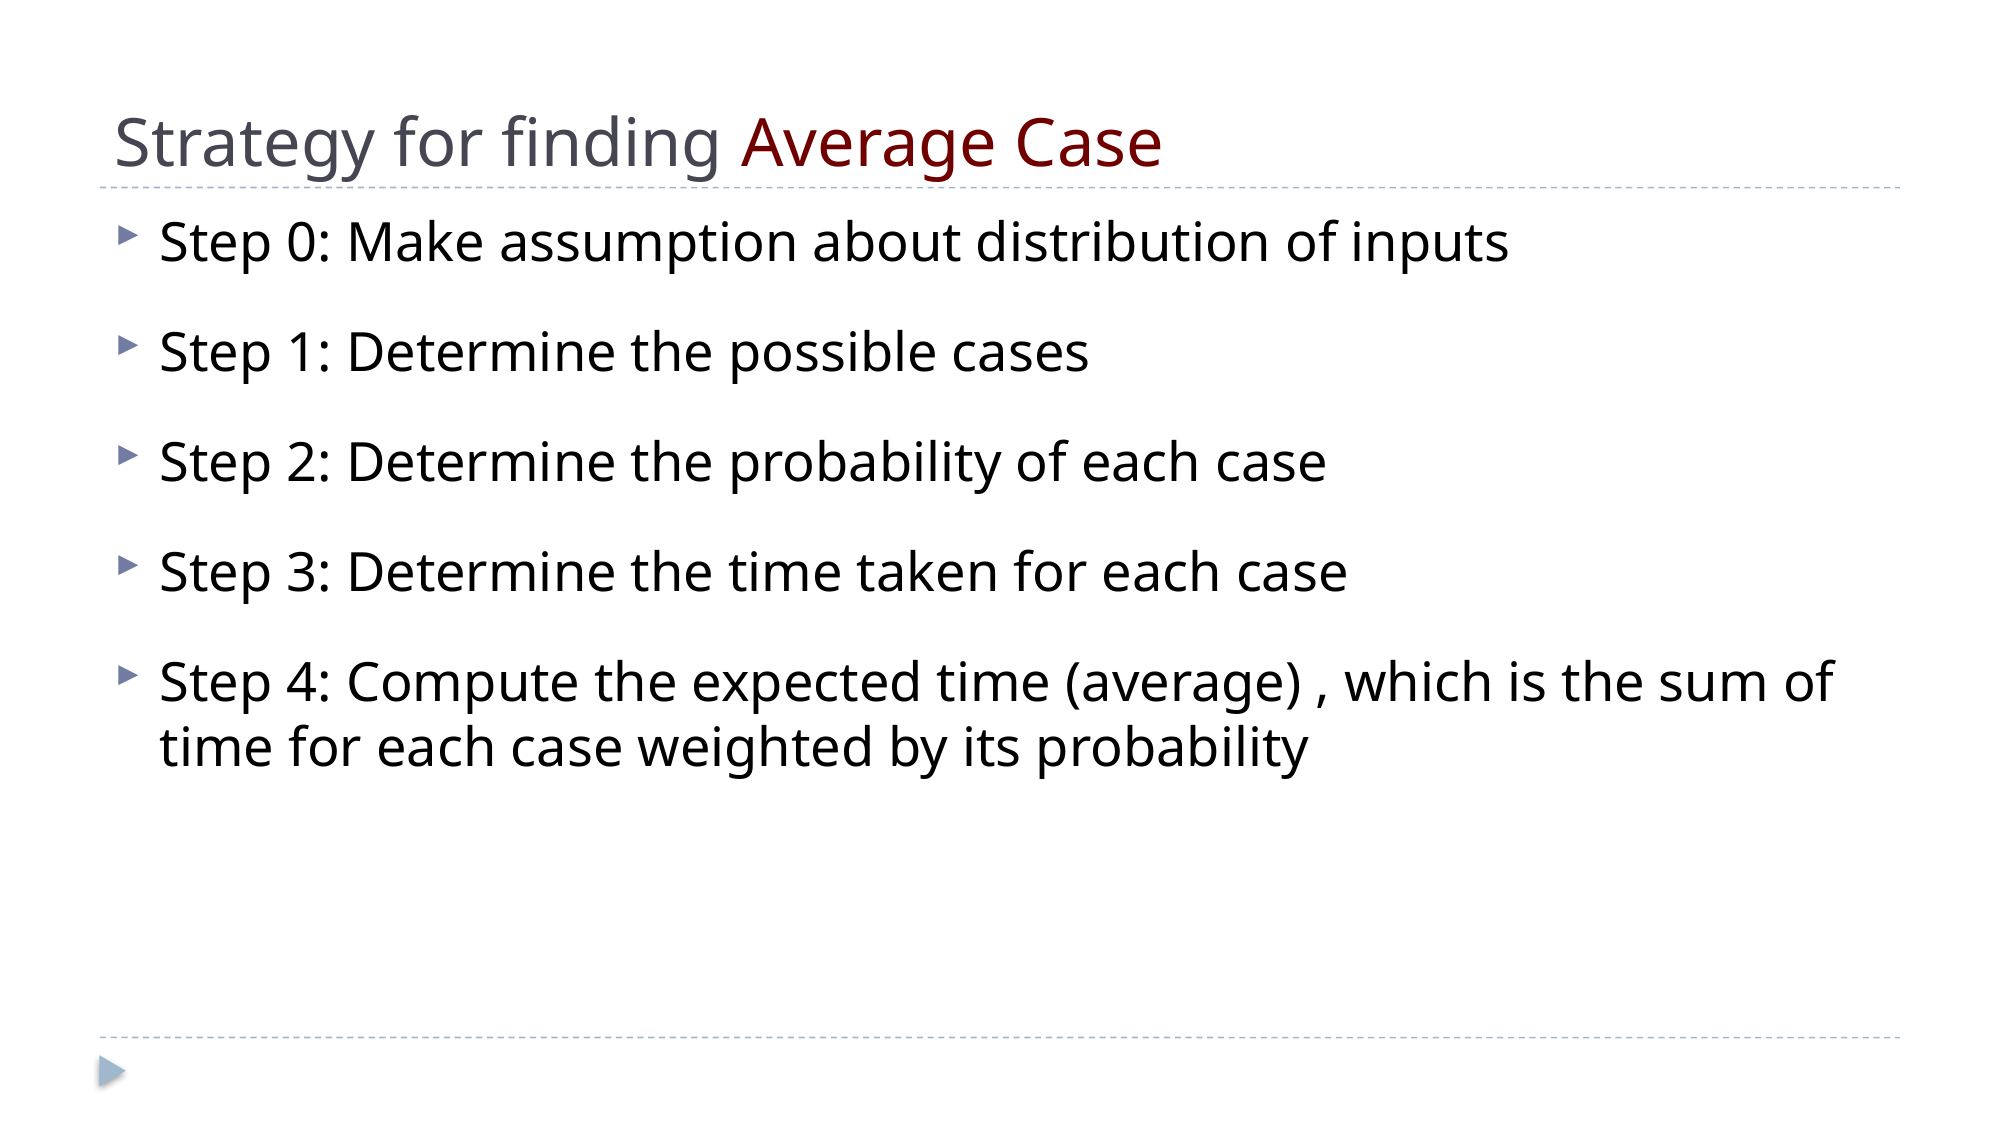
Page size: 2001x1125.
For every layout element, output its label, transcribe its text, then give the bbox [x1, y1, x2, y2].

list Step 0: Make assumption about distribution of inputs Step 1: Determine the possible cases Step 2: Determine the probability of each case Step 3: Determine the time taken for each case Step 4: Compute the expected time (average) , which is the sum of time for each case weighted by its probability [99, 199, 1901, 1011]
title Strategy for finding Average Case [99, 24, 1901, 188]
